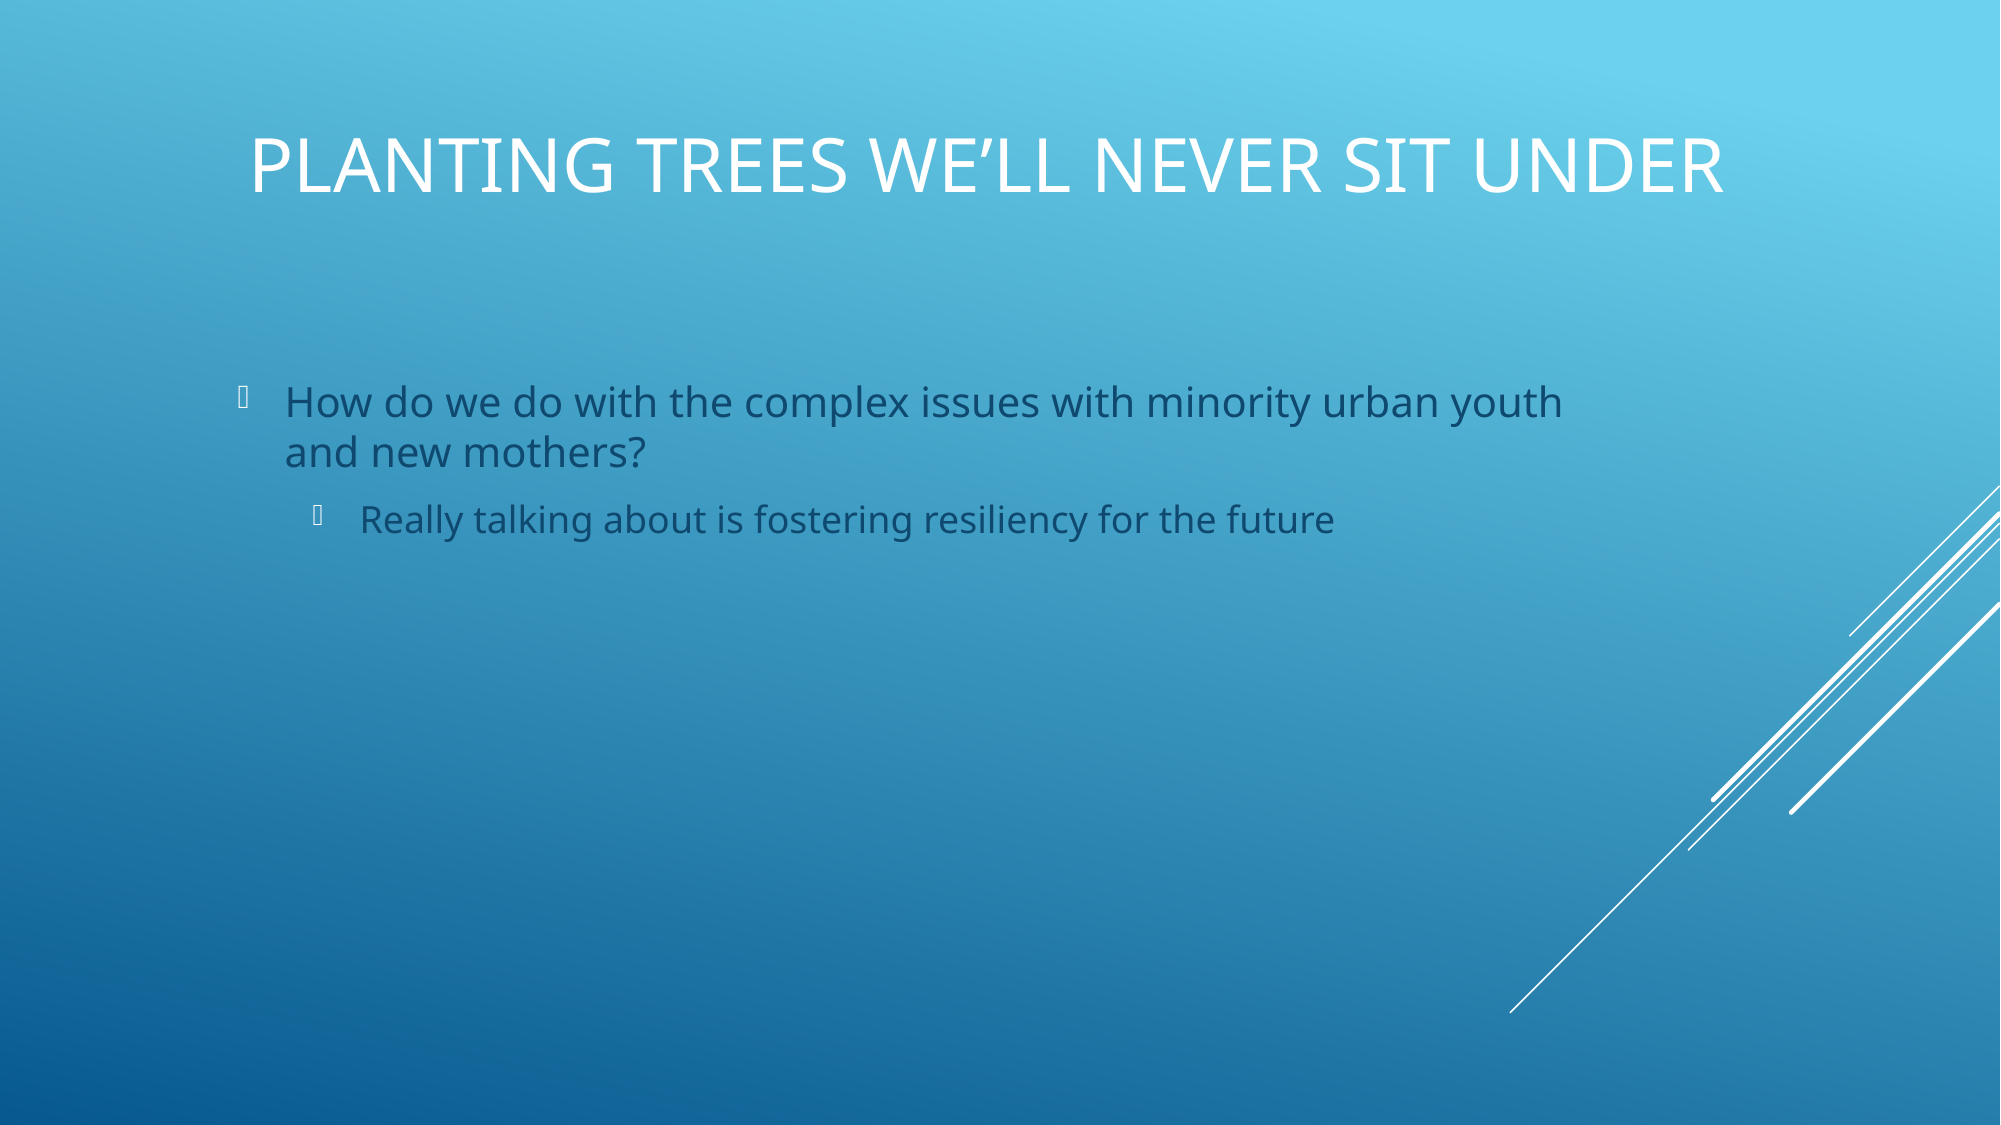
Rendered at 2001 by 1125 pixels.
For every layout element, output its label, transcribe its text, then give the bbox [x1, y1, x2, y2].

list How do we do with the complex issues with minority urban youth and new mothers? Really talking about is fostering resiliency for the future [222, 162, 1623, 756]
title Planting Trees we’ll never sit under [233, 38, 1939, 286]
